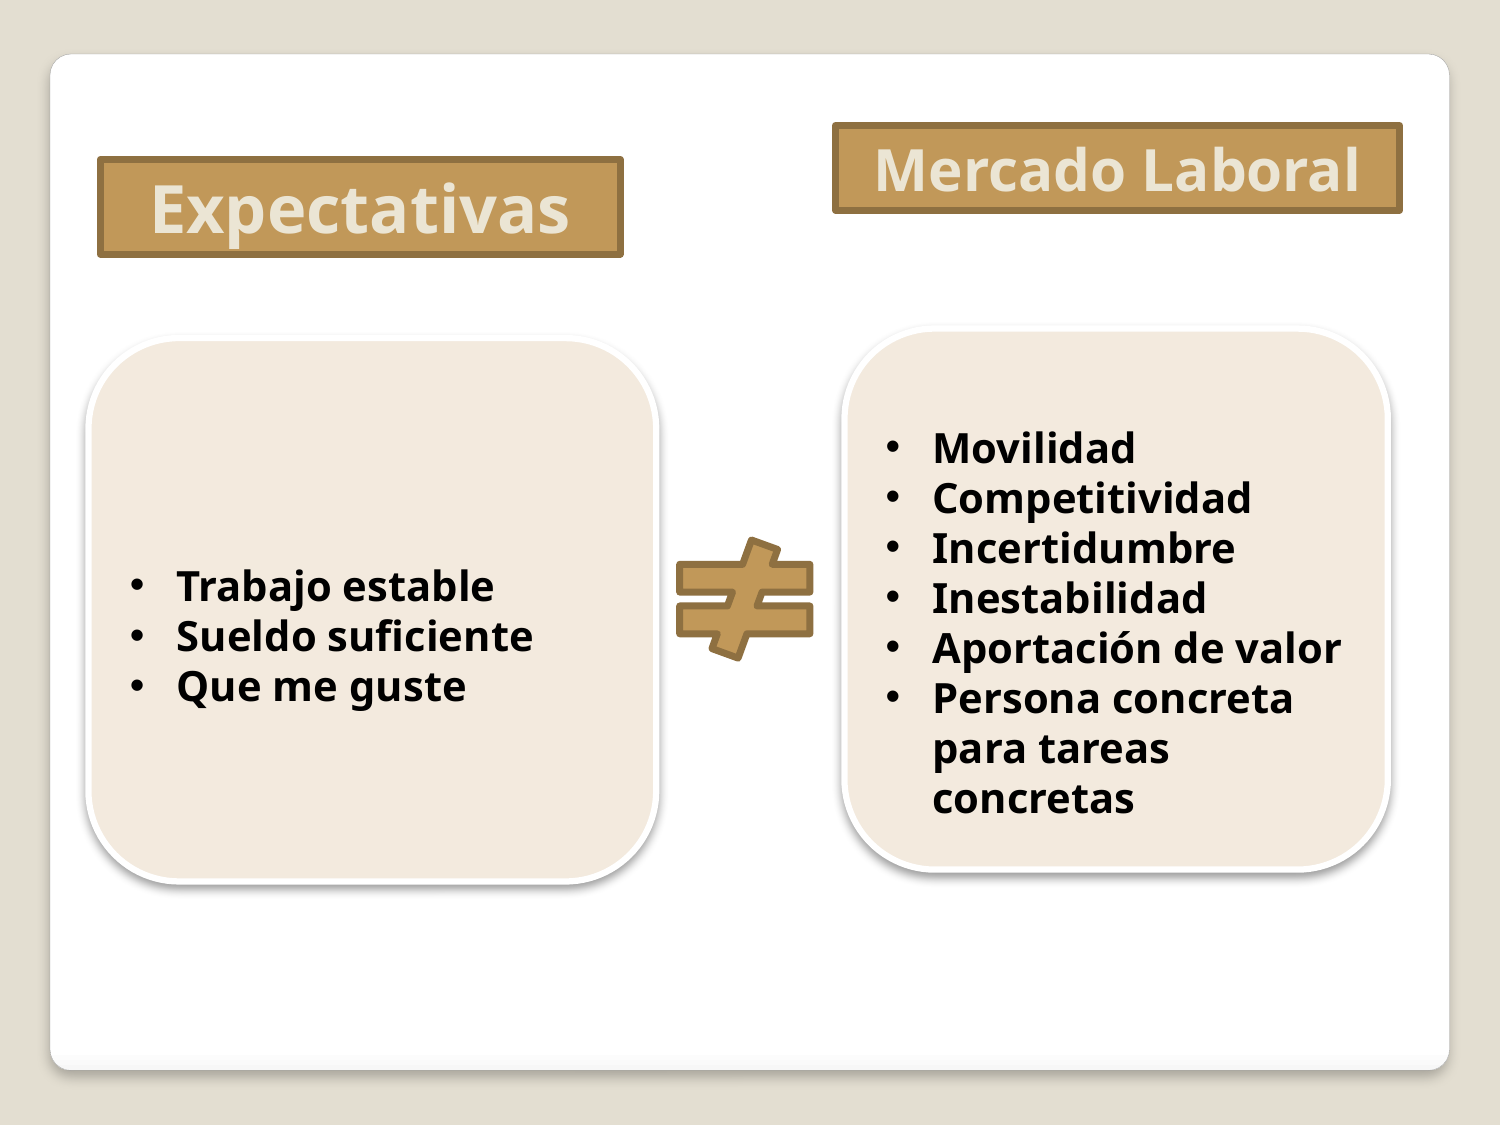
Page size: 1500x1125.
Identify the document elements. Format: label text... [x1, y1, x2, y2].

text_box Mercado Laboral [832, 122, 1403, 214]
text_box Trabajo estable Sueldo suficiente Que me guste [85, 334, 660, 885]
text_box [676, 536, 814, 662]
text_box Movilidad Competitividad Incertidumbre Inestabilidad Aportación de valor Persona concreta para tareas concretas [841, 325, 1391, 873]
text_box Expectativas [97, 156, 624, 258]
